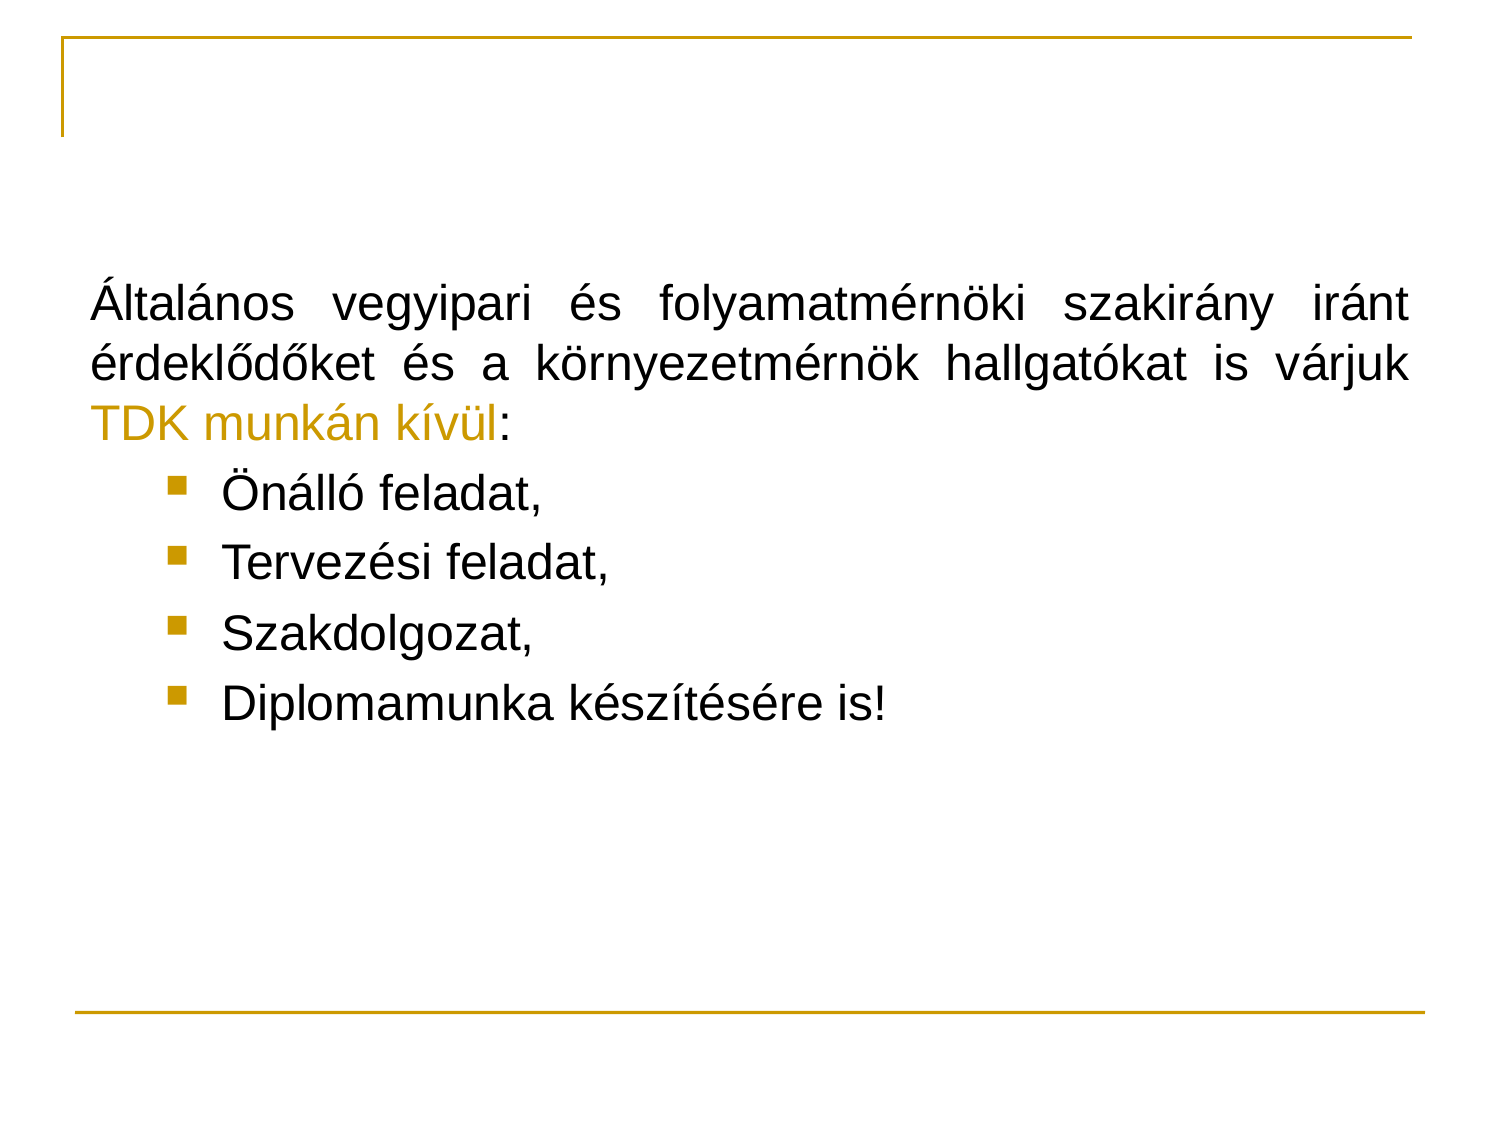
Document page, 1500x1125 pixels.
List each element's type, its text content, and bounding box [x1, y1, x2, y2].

list Általános vegyipari és folyamatmérnöki szakirány iránt érdeklődőket és a környezetmérnök hallgatókat is várjuk TDK munkán kívül: Önálló feladat, Tervezési feladat, Szakdolgozat, Diplomamunka készítésére is! [75, 262, 1425, 825]
